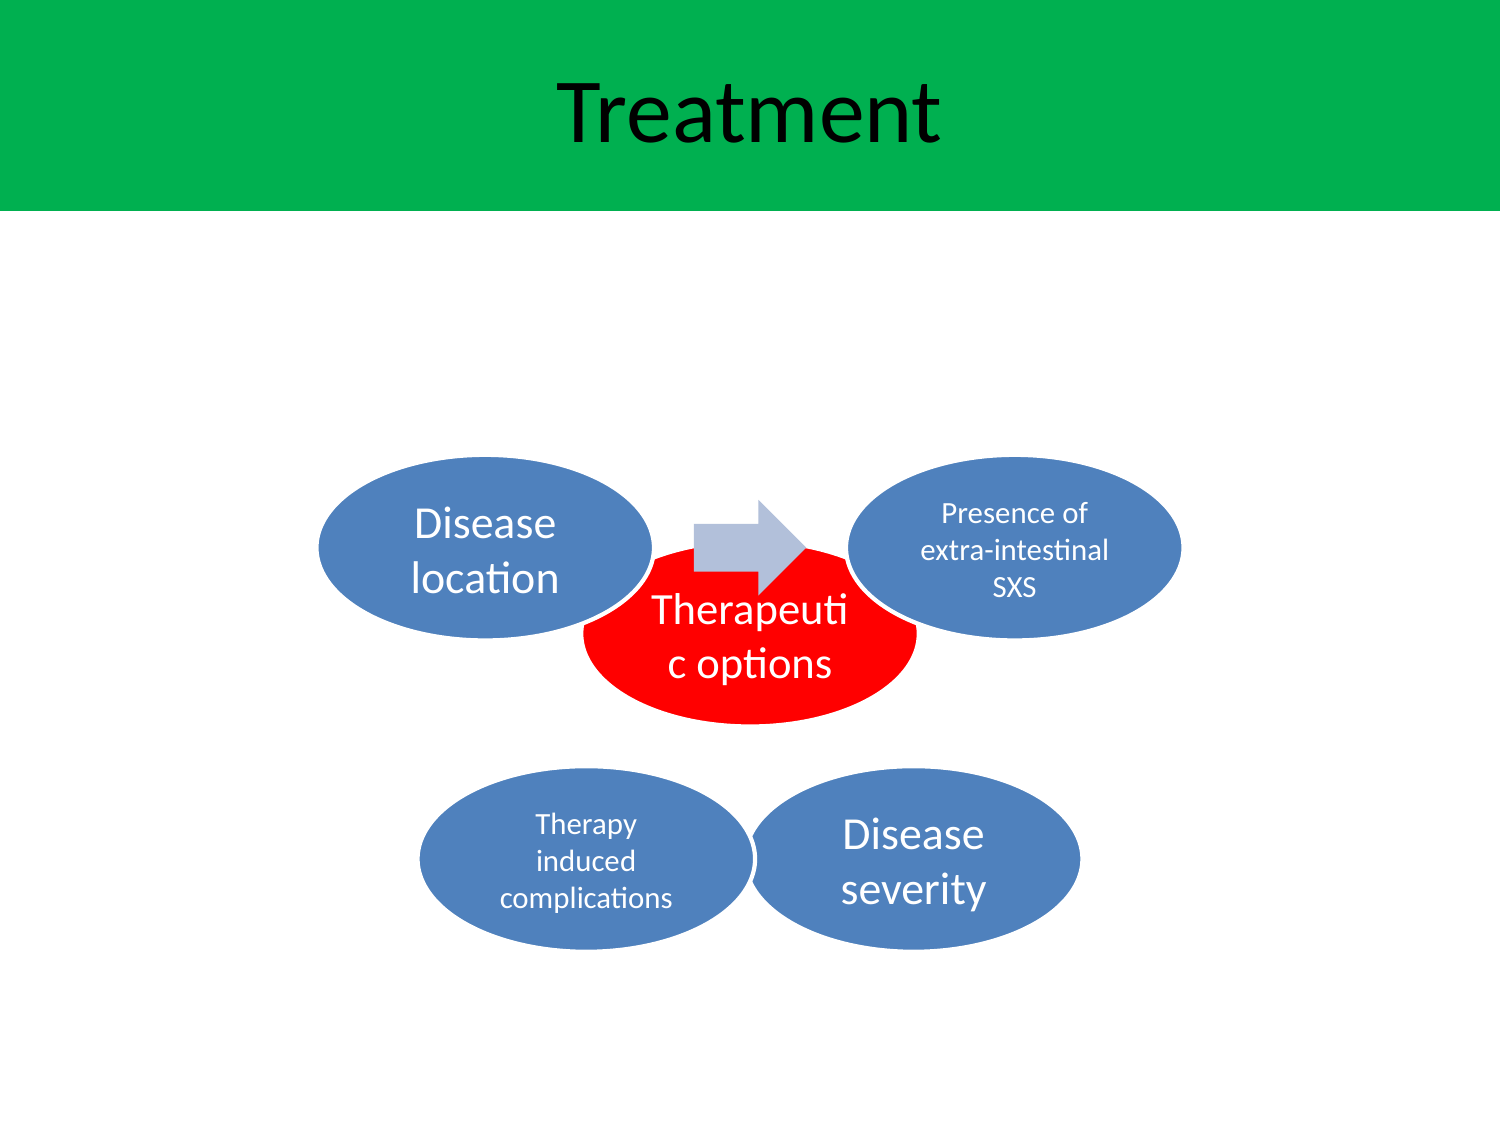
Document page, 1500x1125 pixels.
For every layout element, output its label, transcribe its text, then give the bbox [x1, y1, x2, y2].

title Treatment [0, 0, 1500, 211]
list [74, 262, 1426, 1006]
